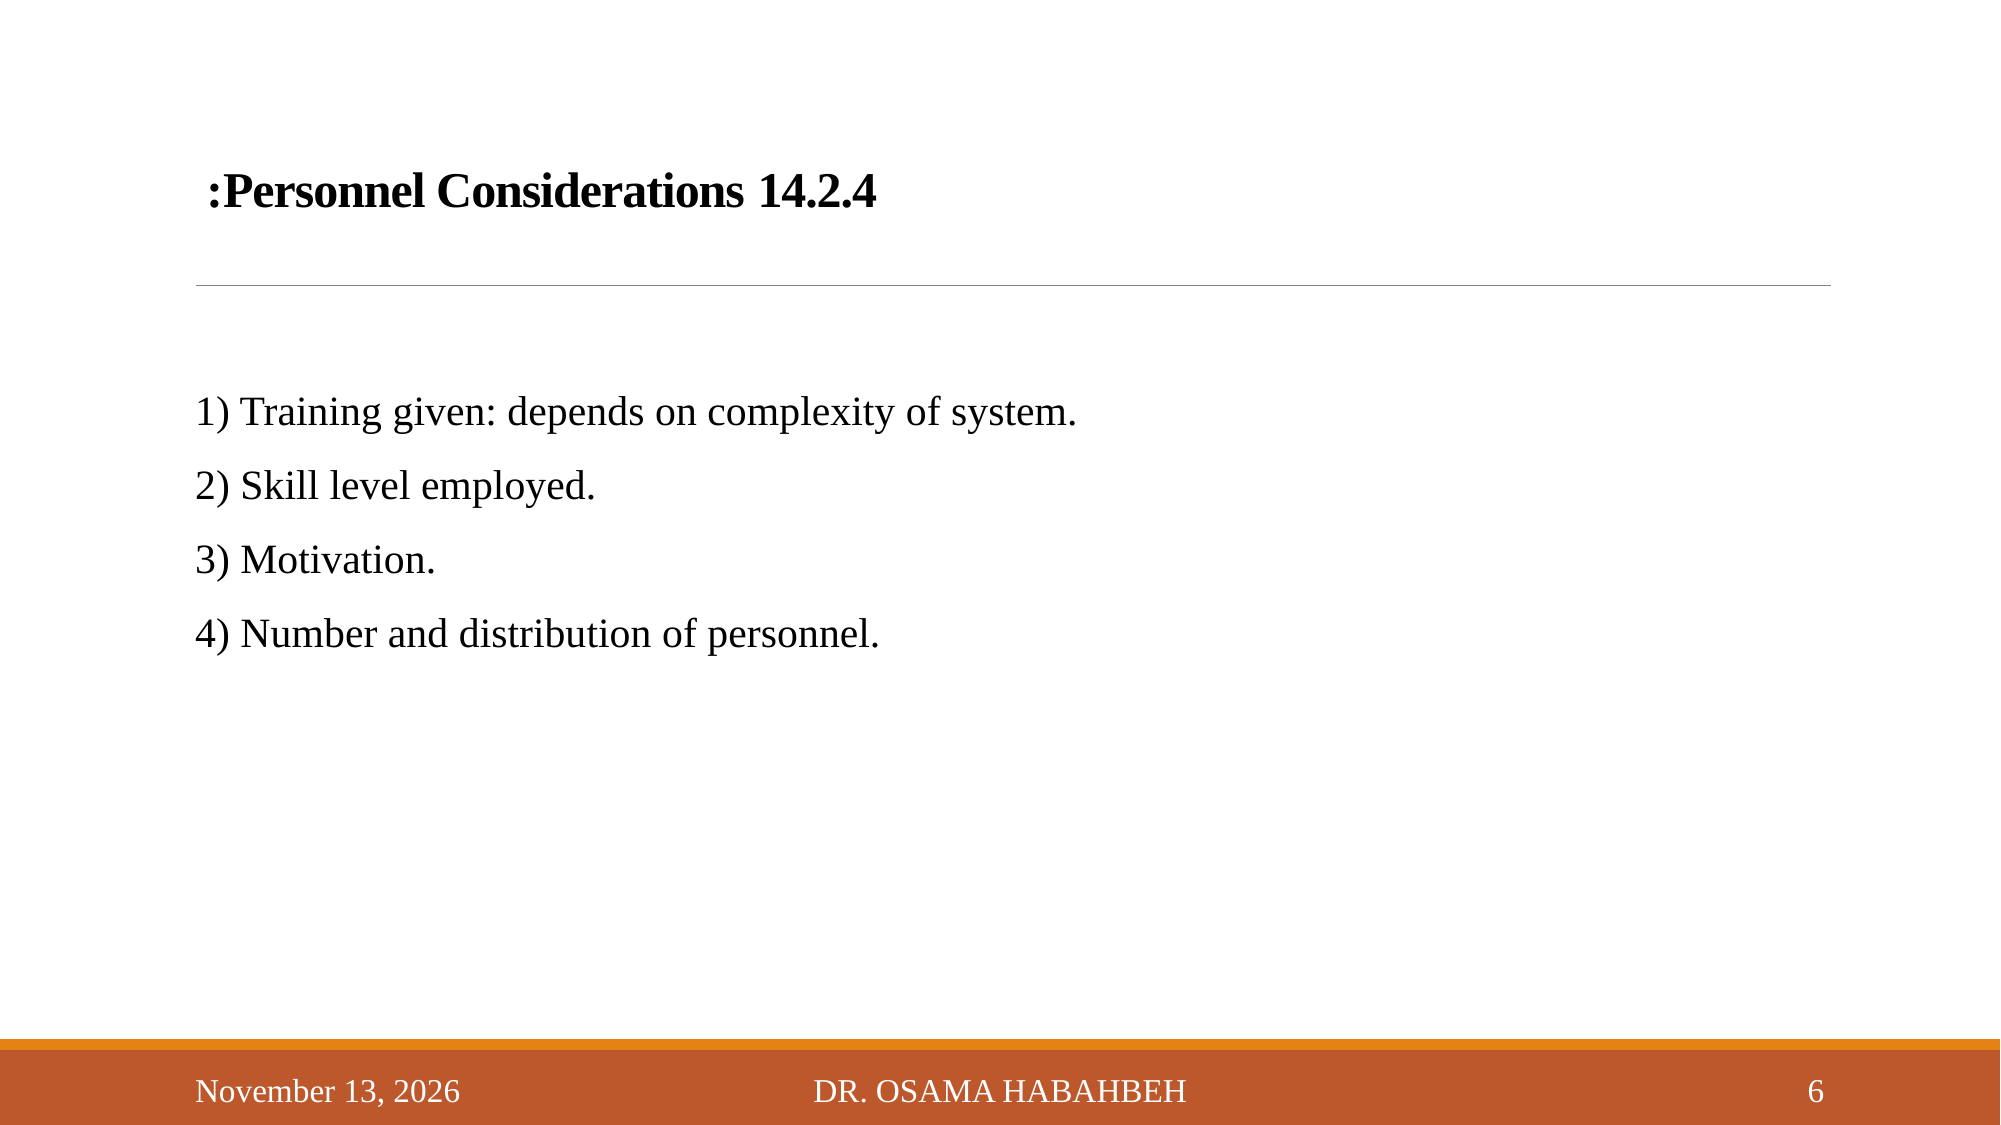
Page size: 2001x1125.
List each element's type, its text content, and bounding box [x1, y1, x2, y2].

slide_number 6 [1624, 1059, 1840, 1120]
list 1) Training given: depends on complexity of system. 2) Skill level employed. 3) Motivation. 4) Number and distribution of personnel. [180, 302, 1830, 963]
footer Dr. Osama Habahbeh [604, 1059, 1396, 1120]
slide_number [180, 1059, 586, 1120]
title 14.2.4 Personnel Considerations: [180, 47, 1830, 285]
